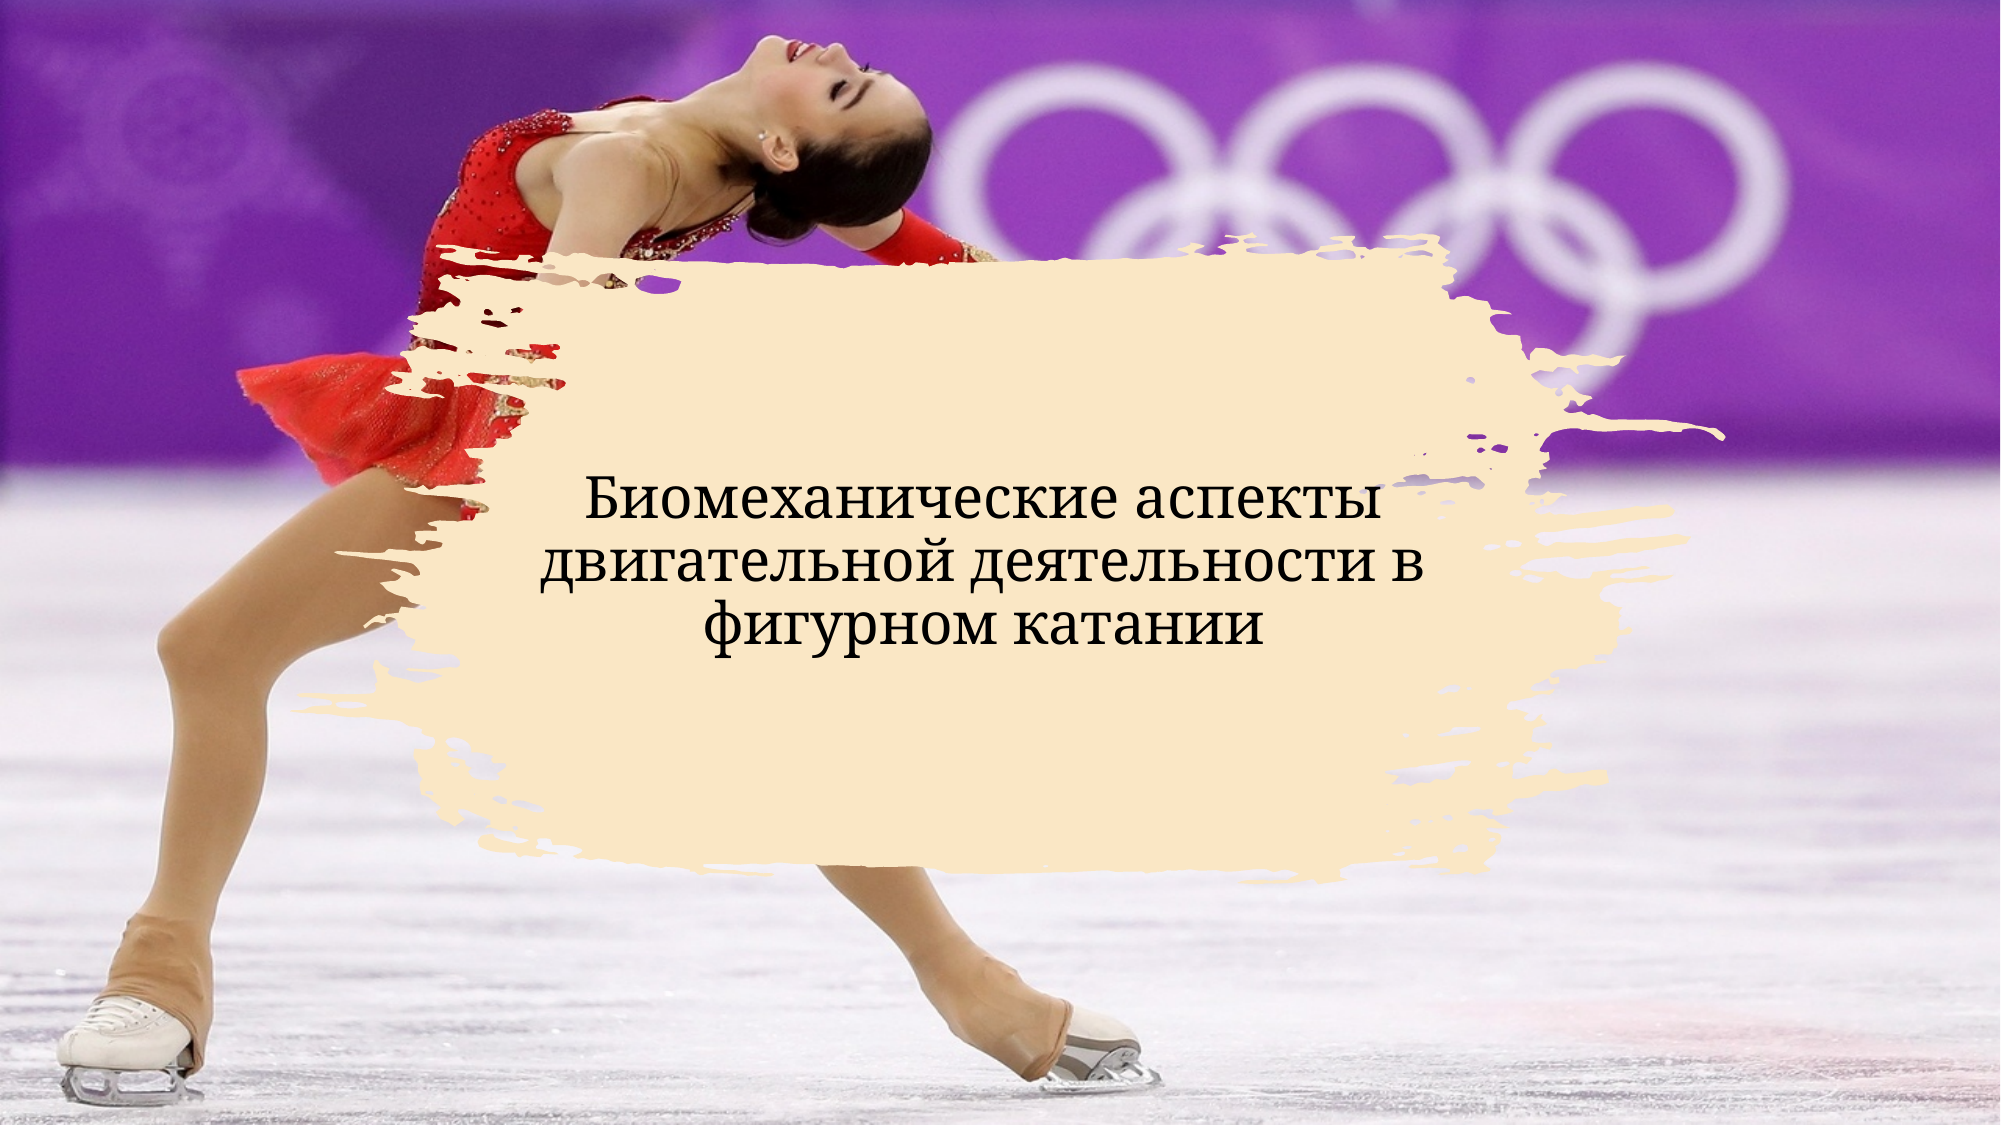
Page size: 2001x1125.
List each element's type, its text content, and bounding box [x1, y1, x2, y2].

title Биомеханические аспекты двигательной деятельности в фигурном катании [433, 442, 1534, 682]
picture [0, 0, 2001, 1125]
